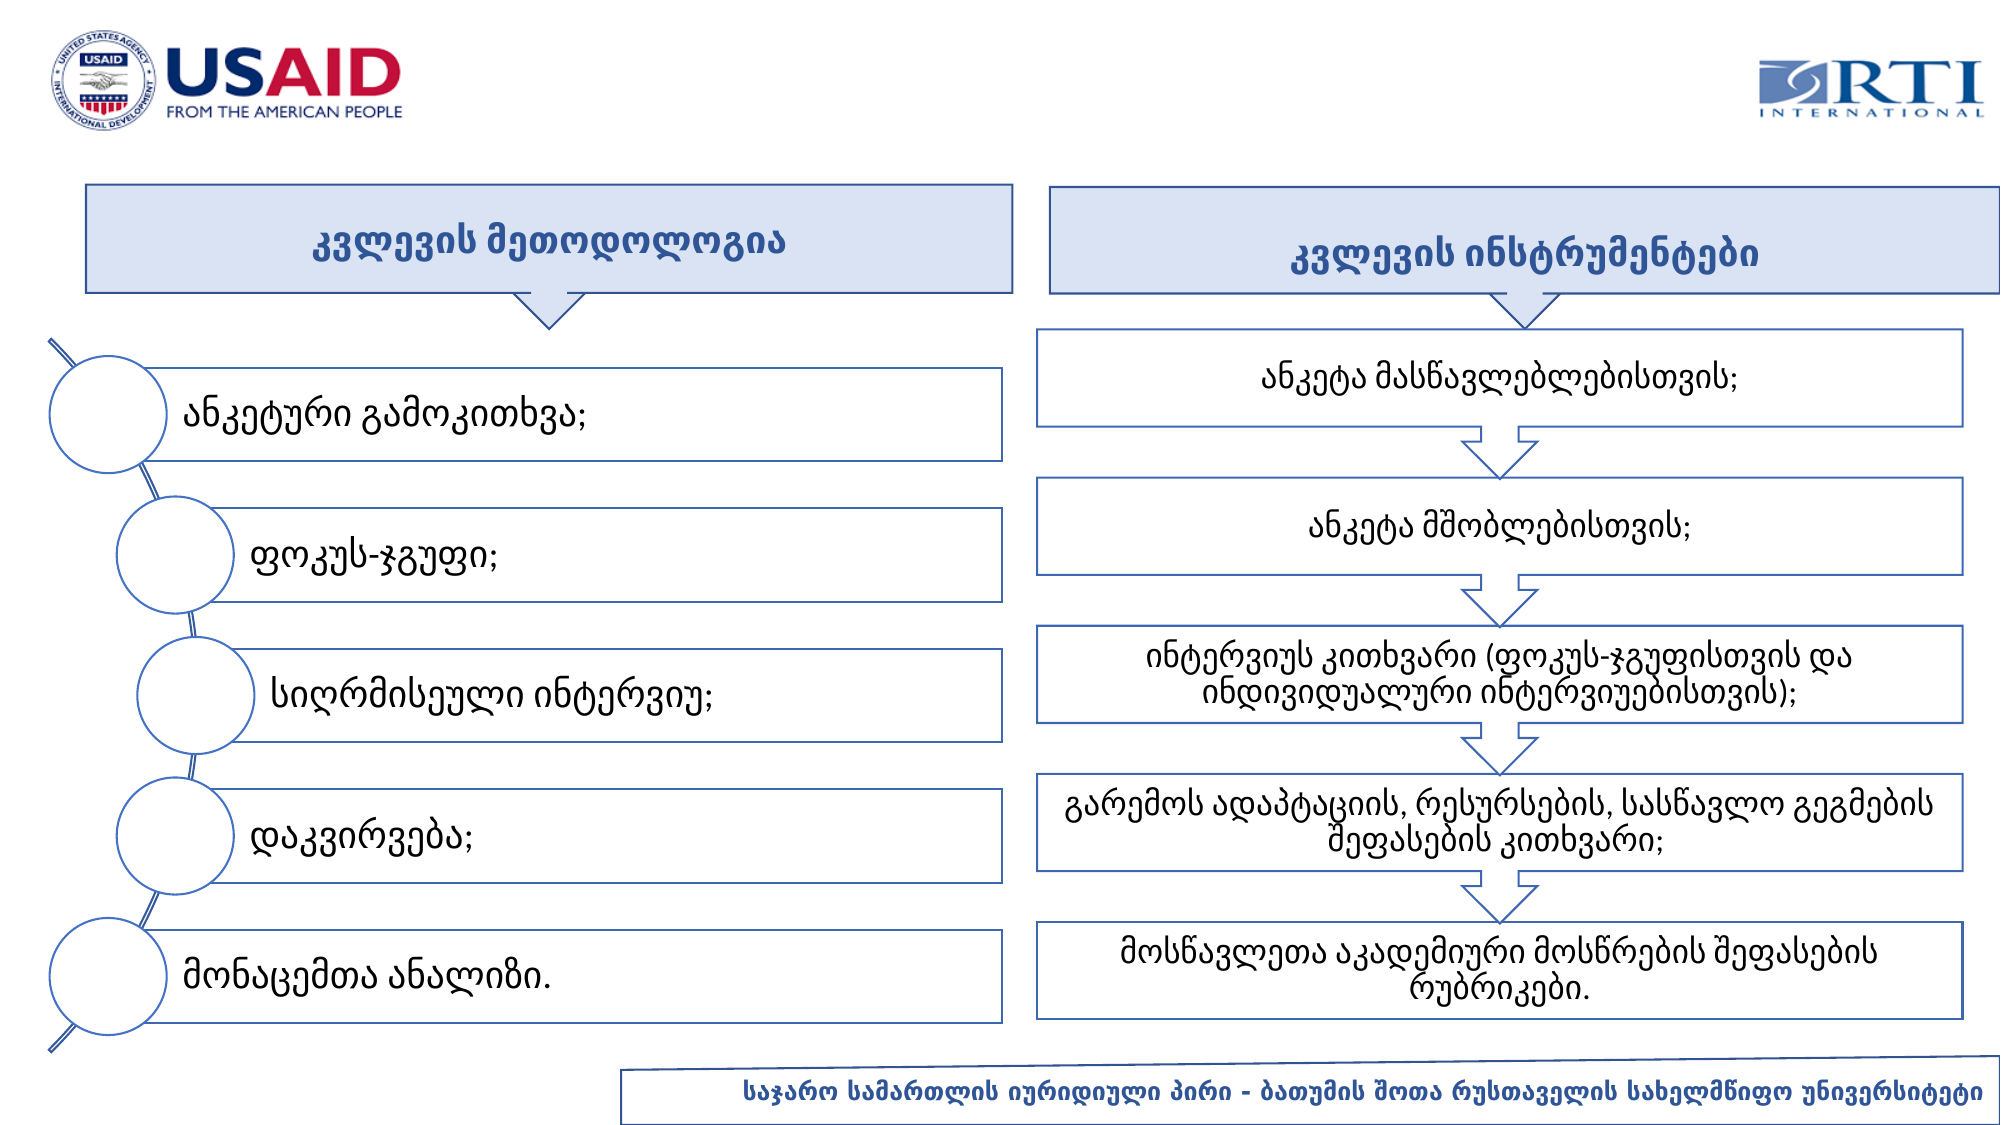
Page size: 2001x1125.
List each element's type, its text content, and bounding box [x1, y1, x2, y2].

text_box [37, 320, 1013, 1071]
text_box კვლევის მეთოდოლოგია [84, 183, 1014, 320]
text_box საჯარო სამართლის იურიდიული პირი - ბათუმის შოთა რუსთაველის სახელმწიფო უნივერსიტეტი [620, 1055, 2000, 1125]
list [0, 0, 453, 167]
text_box კვლევის ინსტრუმენტები [1048, 185, 2000, 328]
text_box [1037, 329, 1963, 1020]
picture [1744, 9, 2000, 163]
